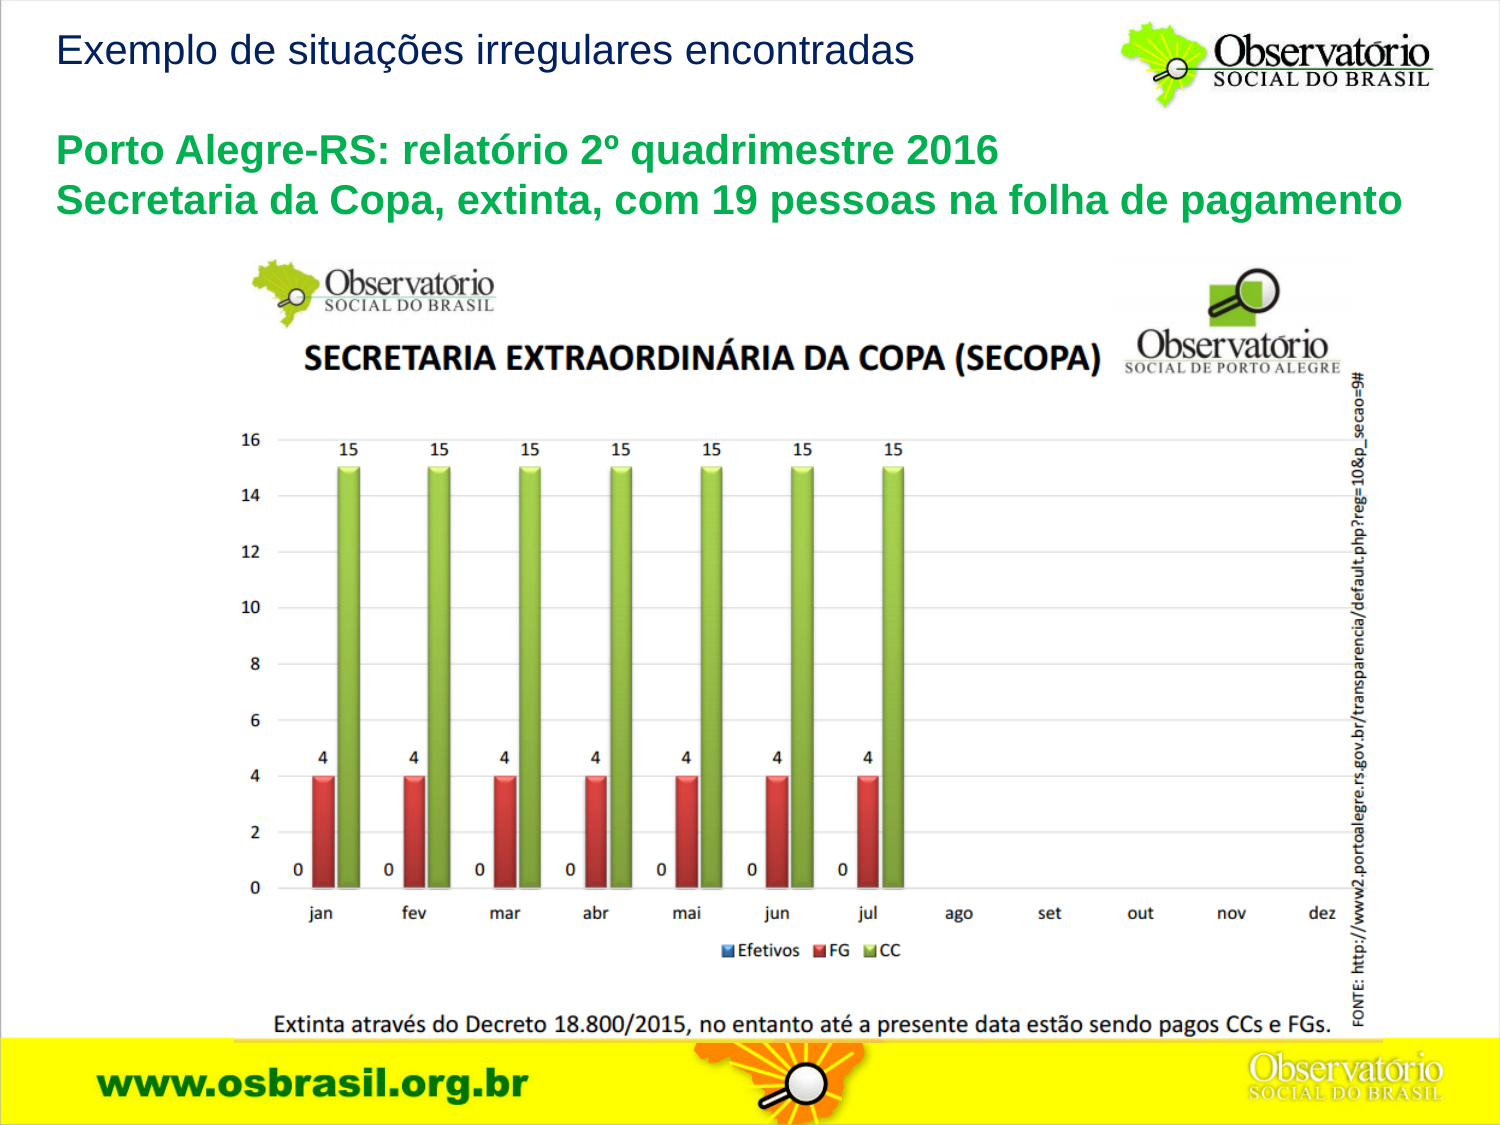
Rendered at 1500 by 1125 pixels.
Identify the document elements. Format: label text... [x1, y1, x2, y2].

picture [0, 0, 1500, 1125]
text_box Exemplo de situações irregulares encontradas Porto Alegre-RS: relatório 2º quadrimestre 2016 Secretaria da Copa, extinta, com 19 pessoas na folha de pagamento [41, 72, 1454, 223]
